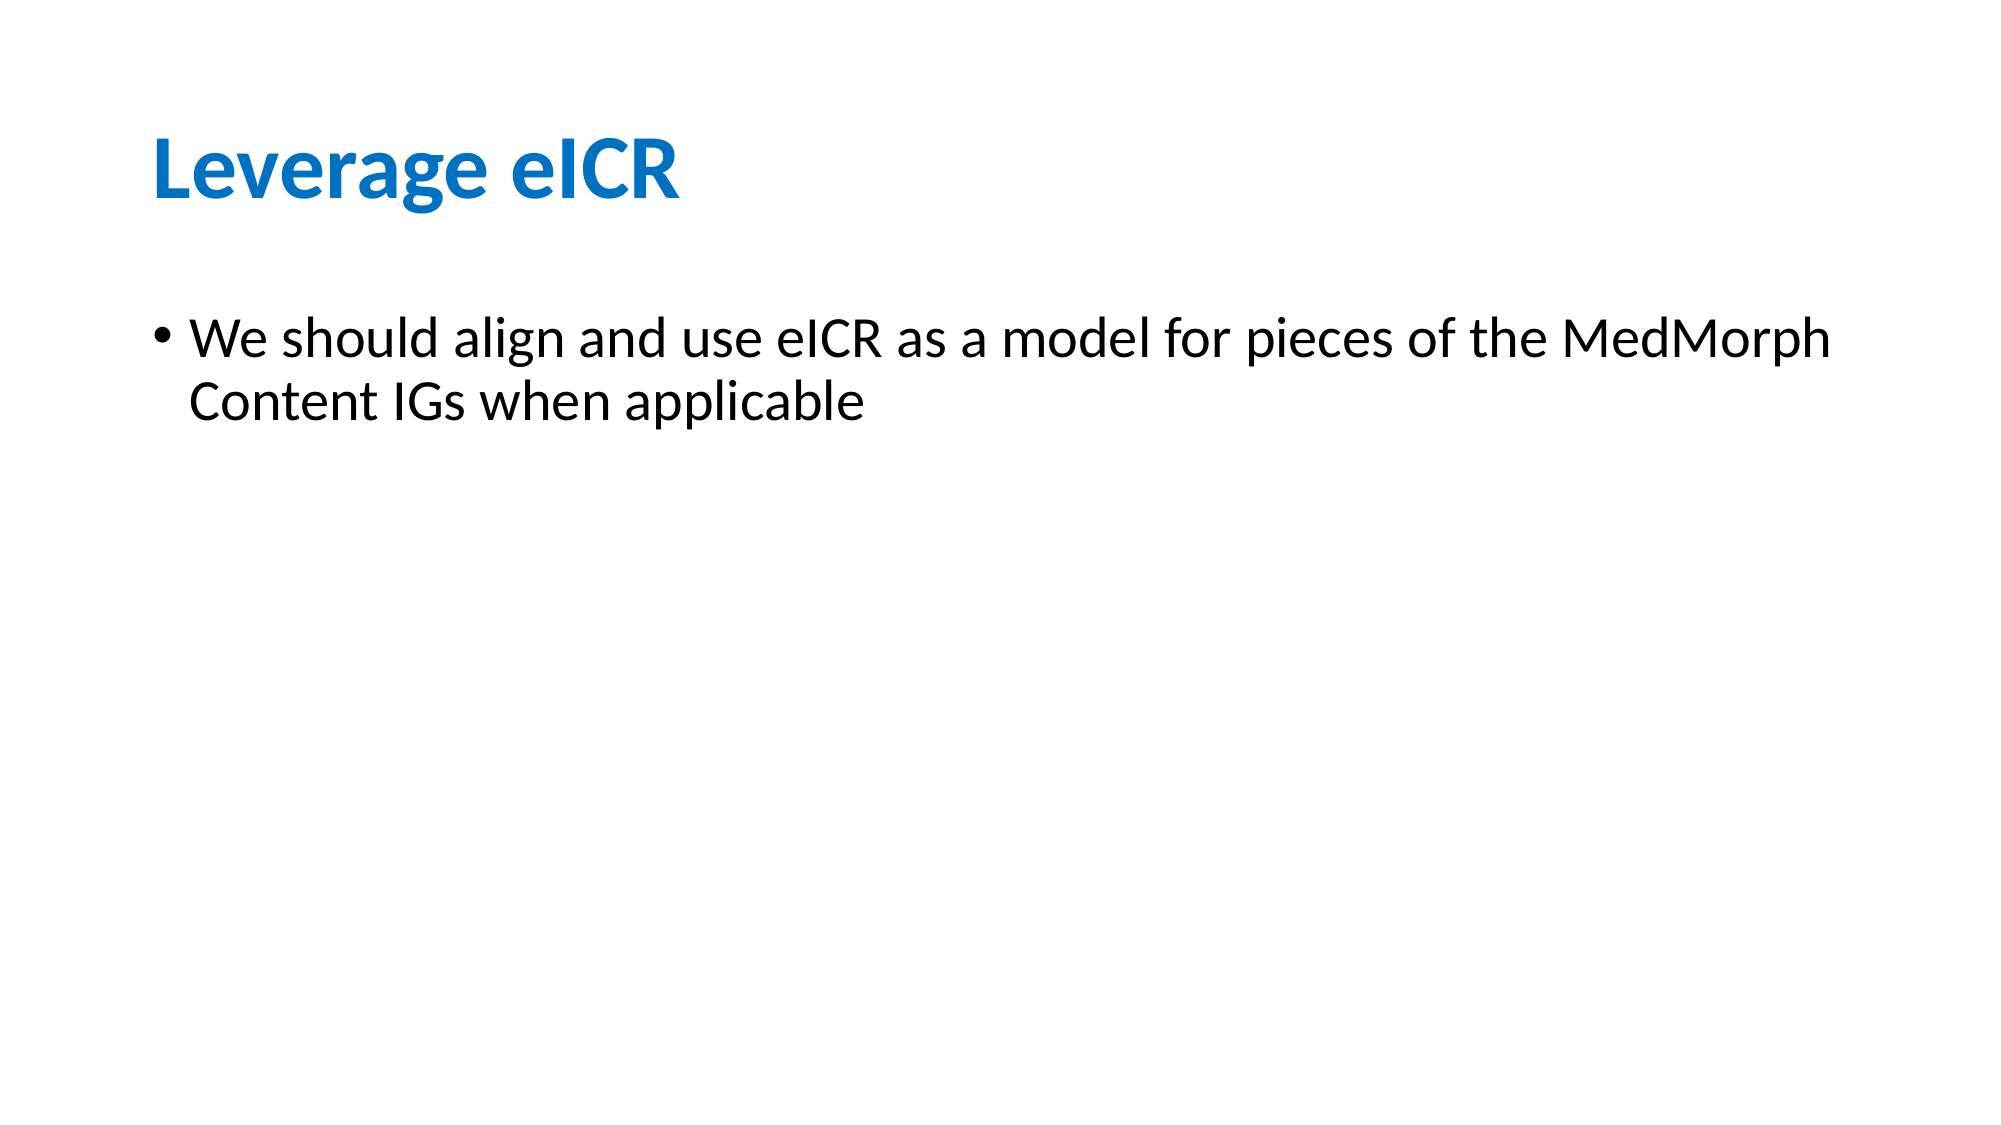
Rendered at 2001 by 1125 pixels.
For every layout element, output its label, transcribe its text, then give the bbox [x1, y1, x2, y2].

list We should align and use eICR as a model for pieces of the MedMorph Content IGs when applicable [137, 299, 1863, 1014]
title Leverage eICR [137, 59, 1863, 278]
